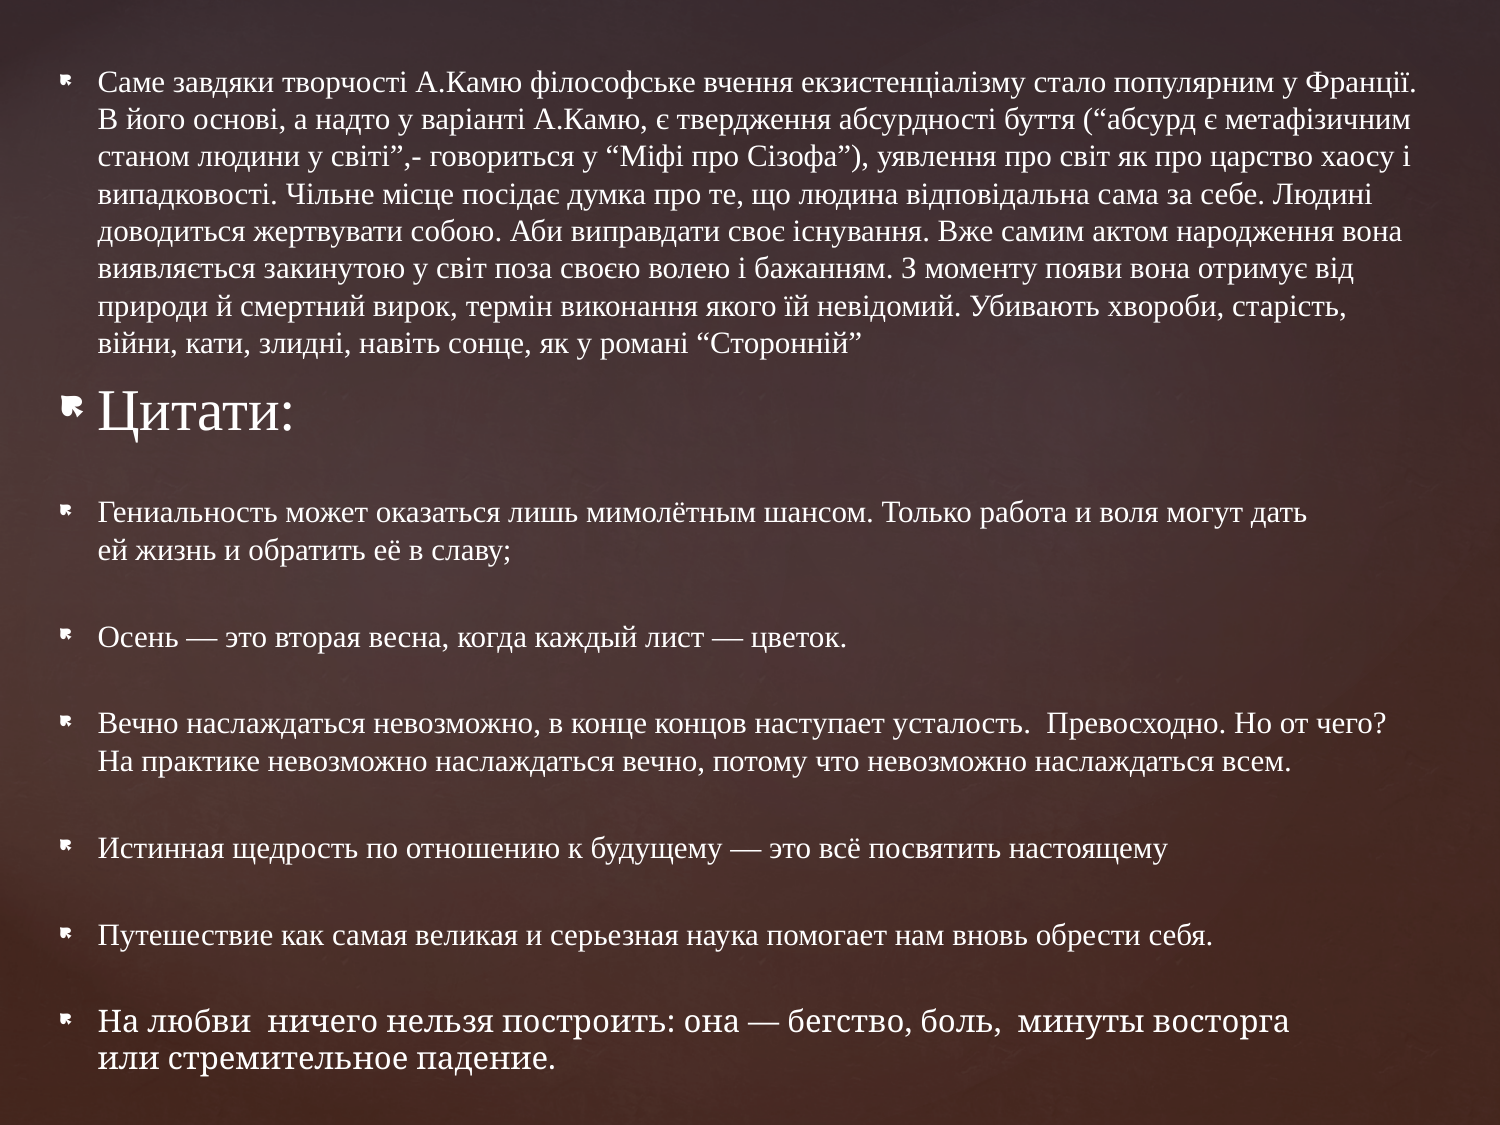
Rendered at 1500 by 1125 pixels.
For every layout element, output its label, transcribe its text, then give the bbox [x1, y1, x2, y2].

list Саме завдяки творчості А.Камю філософське вчення екзистенціалізму стало популярним у Франції. В його основі, а надто у варіанті А.Камю, є твердження абсурдності буття (“абсурд є метафізичним станом людини у світі”,- говориться у “Міфі про Сізофа”), уявлення про світ як про царство хаосу і випадковості. Чільне місце посідає думка про те, що людина відповідальна сама за себе. Людині доводиться жертвувати собою. Аби виправдати своє існування. Вже самим актом народження вона виявляється закинутою у світ поза своєю волею і бажанням. З моменту появи вона отримує від природи й смертний вирок, термін виконання якого їй невідомий. Убивають хвороби, старість, війни, кати, злидні, навіть сонце, як у романі “Сторонній” Цитати: Гениальность может оказаться лишь мимолётным шансом. Только работа и воля могут дать ей жизнь и обратить её в славу; Осень — это вторая весна, когда каждый лист — цветок. Вечно наслаждаться невозможно, в конце концов наступает усталость. Превосходно. Но от чего? На практике невозможно наслаждаться вечно, потому что невозможно наслаждаться всем. Истинная щедрость по отношению к будущему — это всё посвятить настоящему Путешествие как самая великая и серьезная наука помогает нам вновь обрести себя. На любви ничего нельзя построить: она — бегство, боль, минуты восторга или стремительное падение. [41, 42, 1436, 1094]
